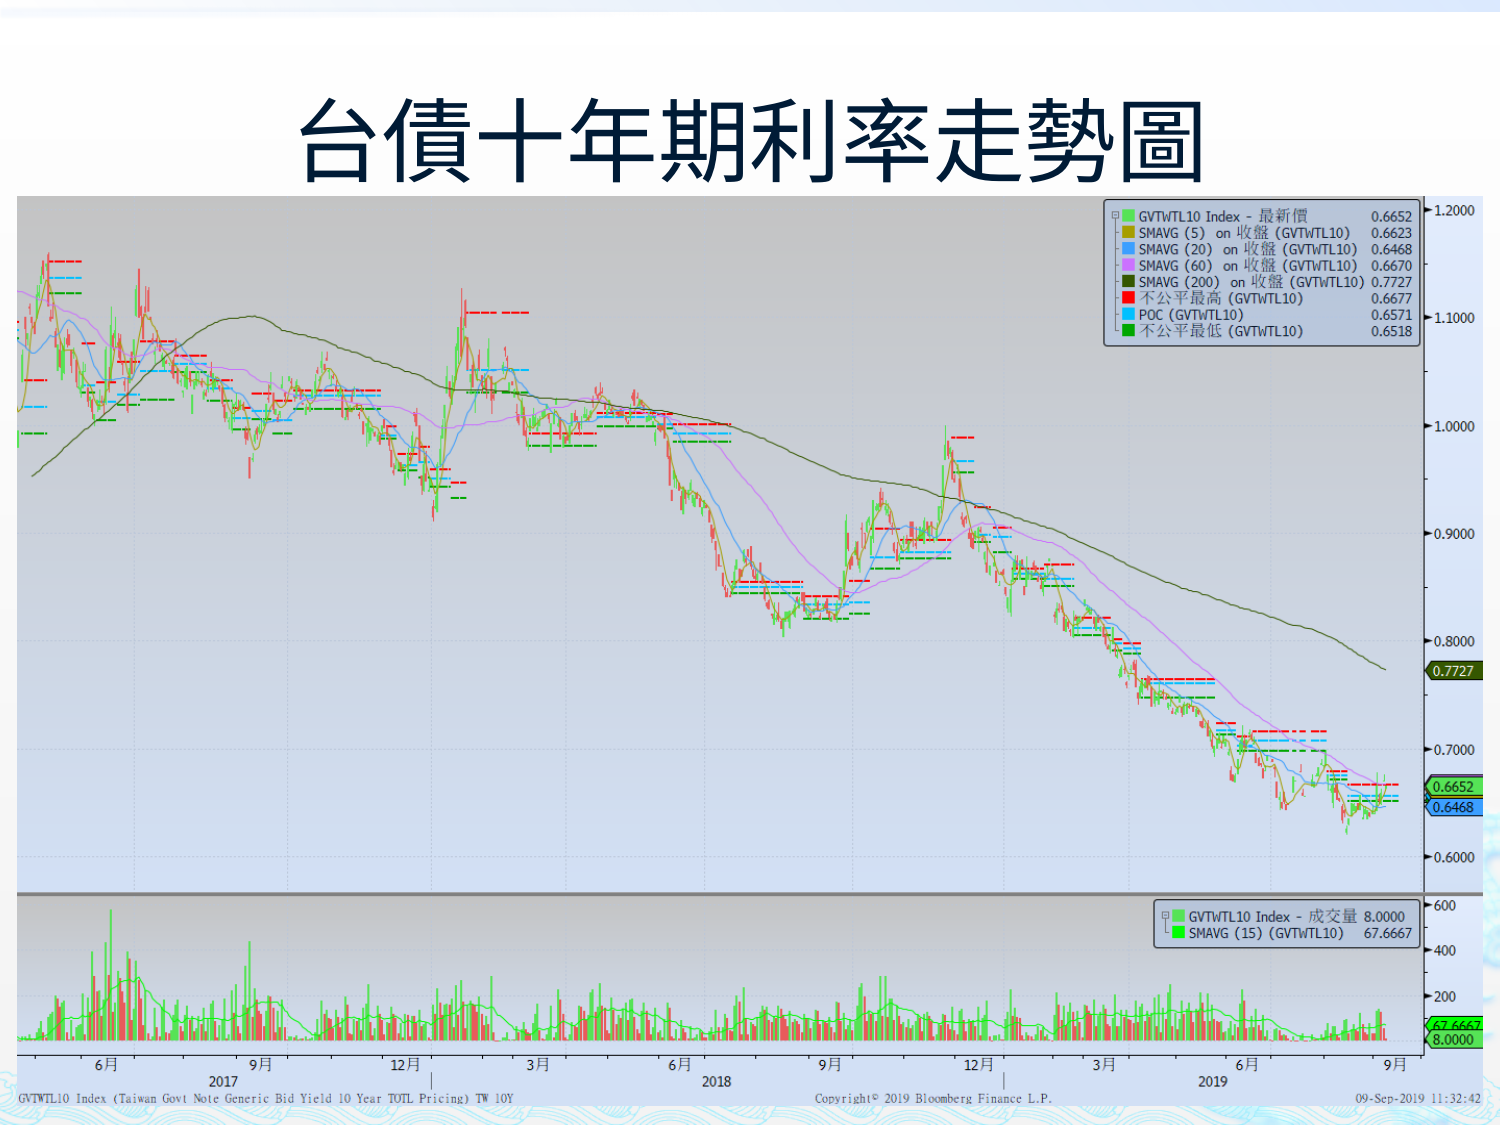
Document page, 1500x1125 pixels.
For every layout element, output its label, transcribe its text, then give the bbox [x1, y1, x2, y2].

title 台債十年期利率走勢圖 [75, 45, 1425, 195]
picture [17, 195, 1483, 1107]
